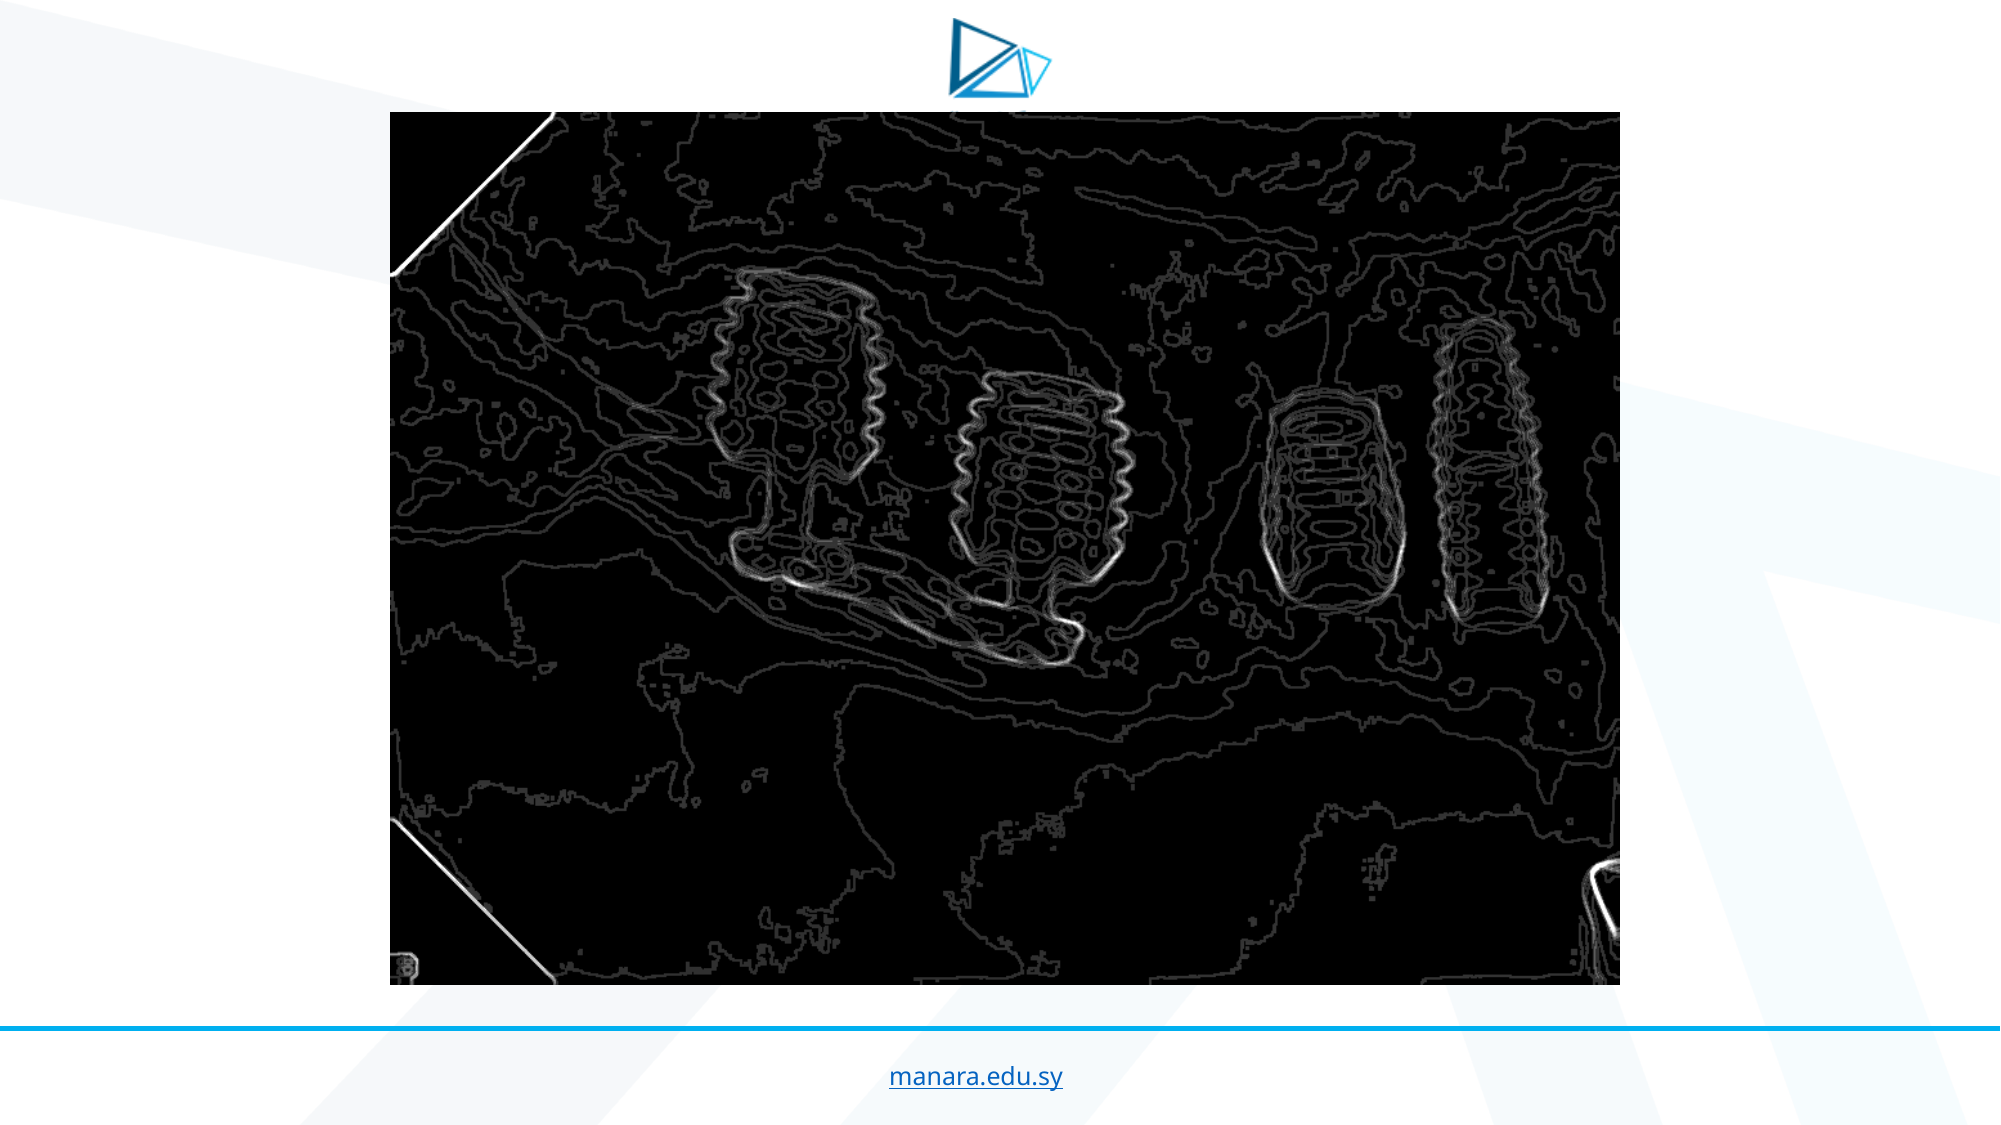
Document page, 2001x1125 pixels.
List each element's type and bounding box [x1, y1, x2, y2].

list [390, 112, 1620, 985]
picture [944, 18, 1056, 112]
